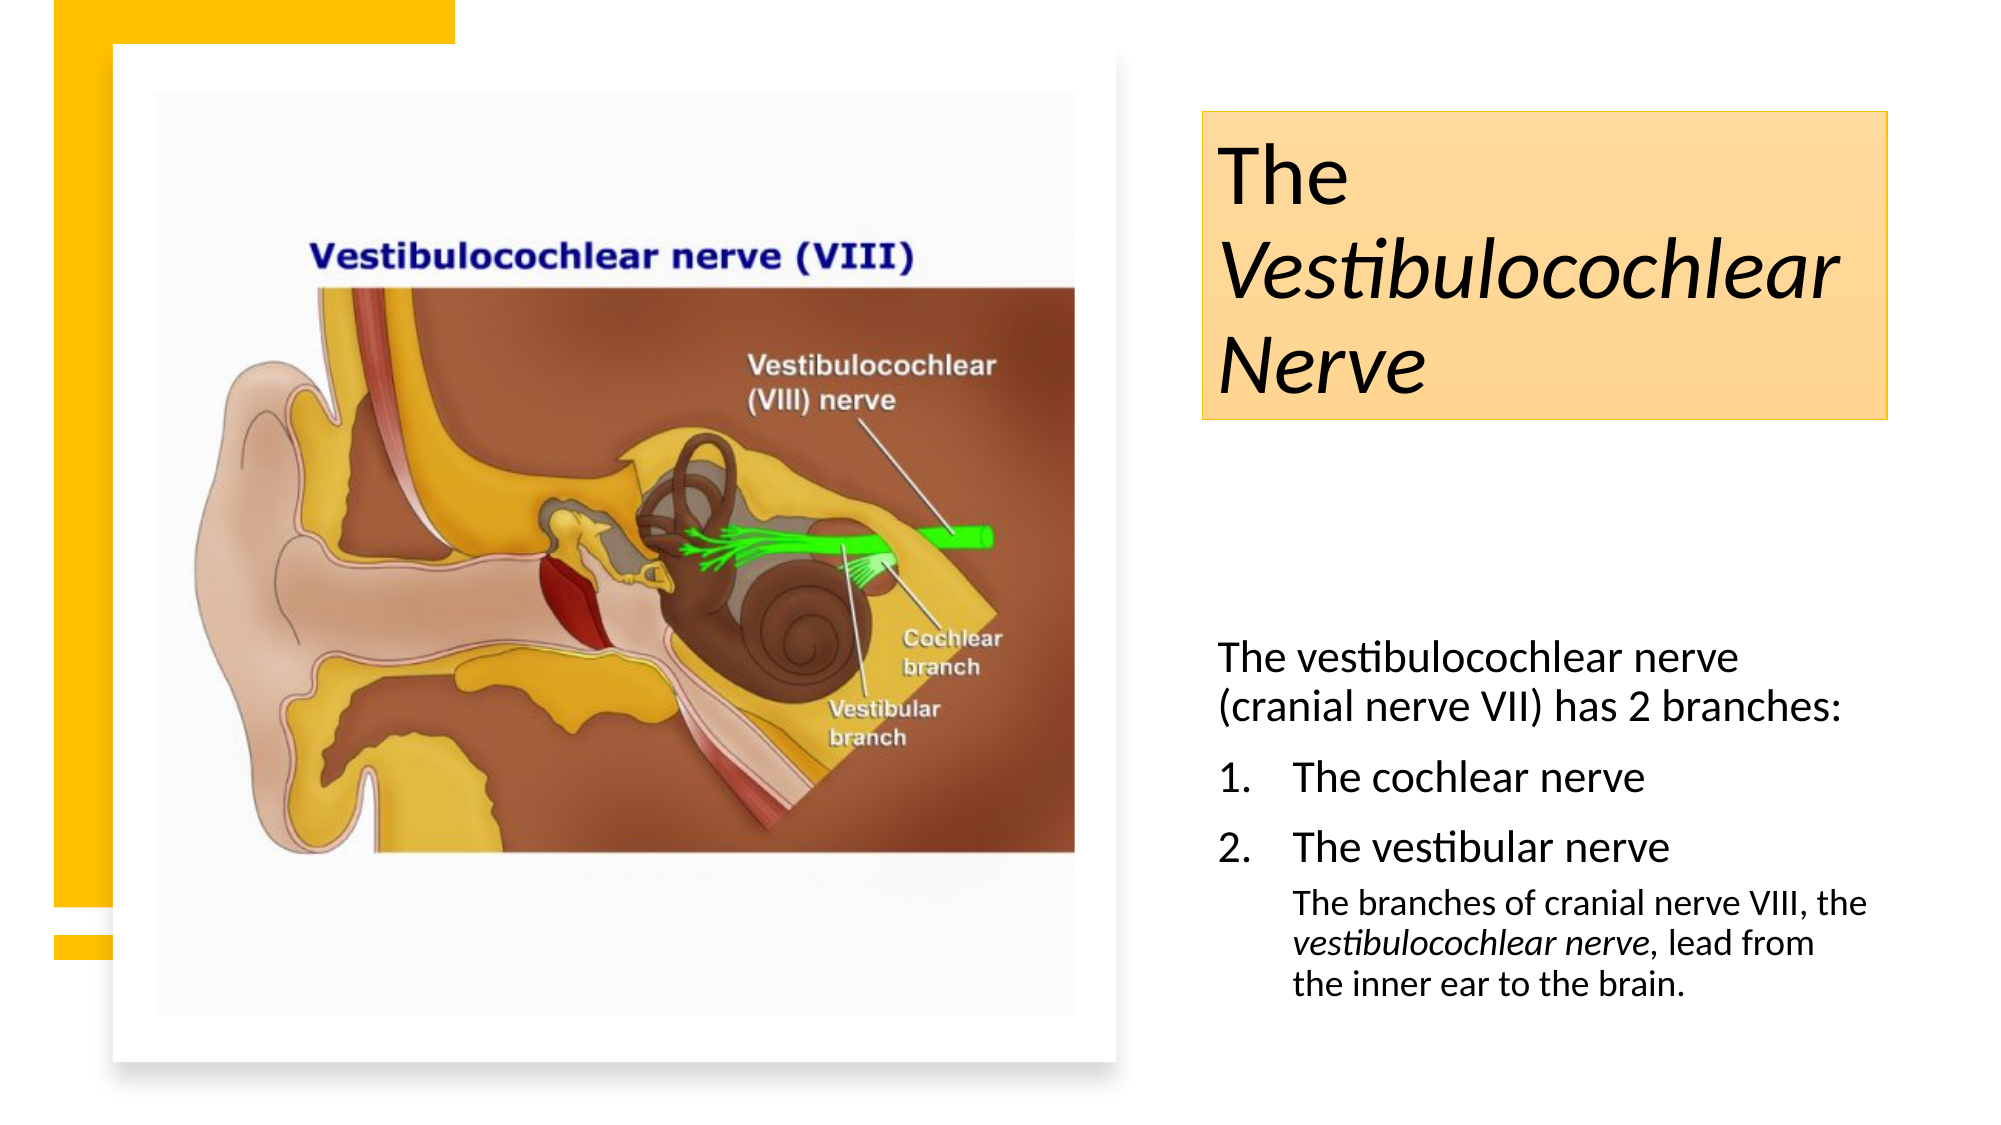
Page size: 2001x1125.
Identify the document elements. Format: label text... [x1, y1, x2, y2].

list The vestibulocochlear nerve (cranial nerve VII) has 2 branches: The cochlear nerve The vestibular nerve The branches of cranial nerve VIII, the vestibulocochlear nerve, lead from the inner ear to the brain. [1202, 625, 1887, 1063]
picture [154, 91, 1075, 1016]
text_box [53, 0, 456, 948]
text_box [0, 0, 2000, 1125]
title The Vestibulocochlear Nerve [1202, 111, 1888, 420]
text_box [112, 43, 1117, 1063]
